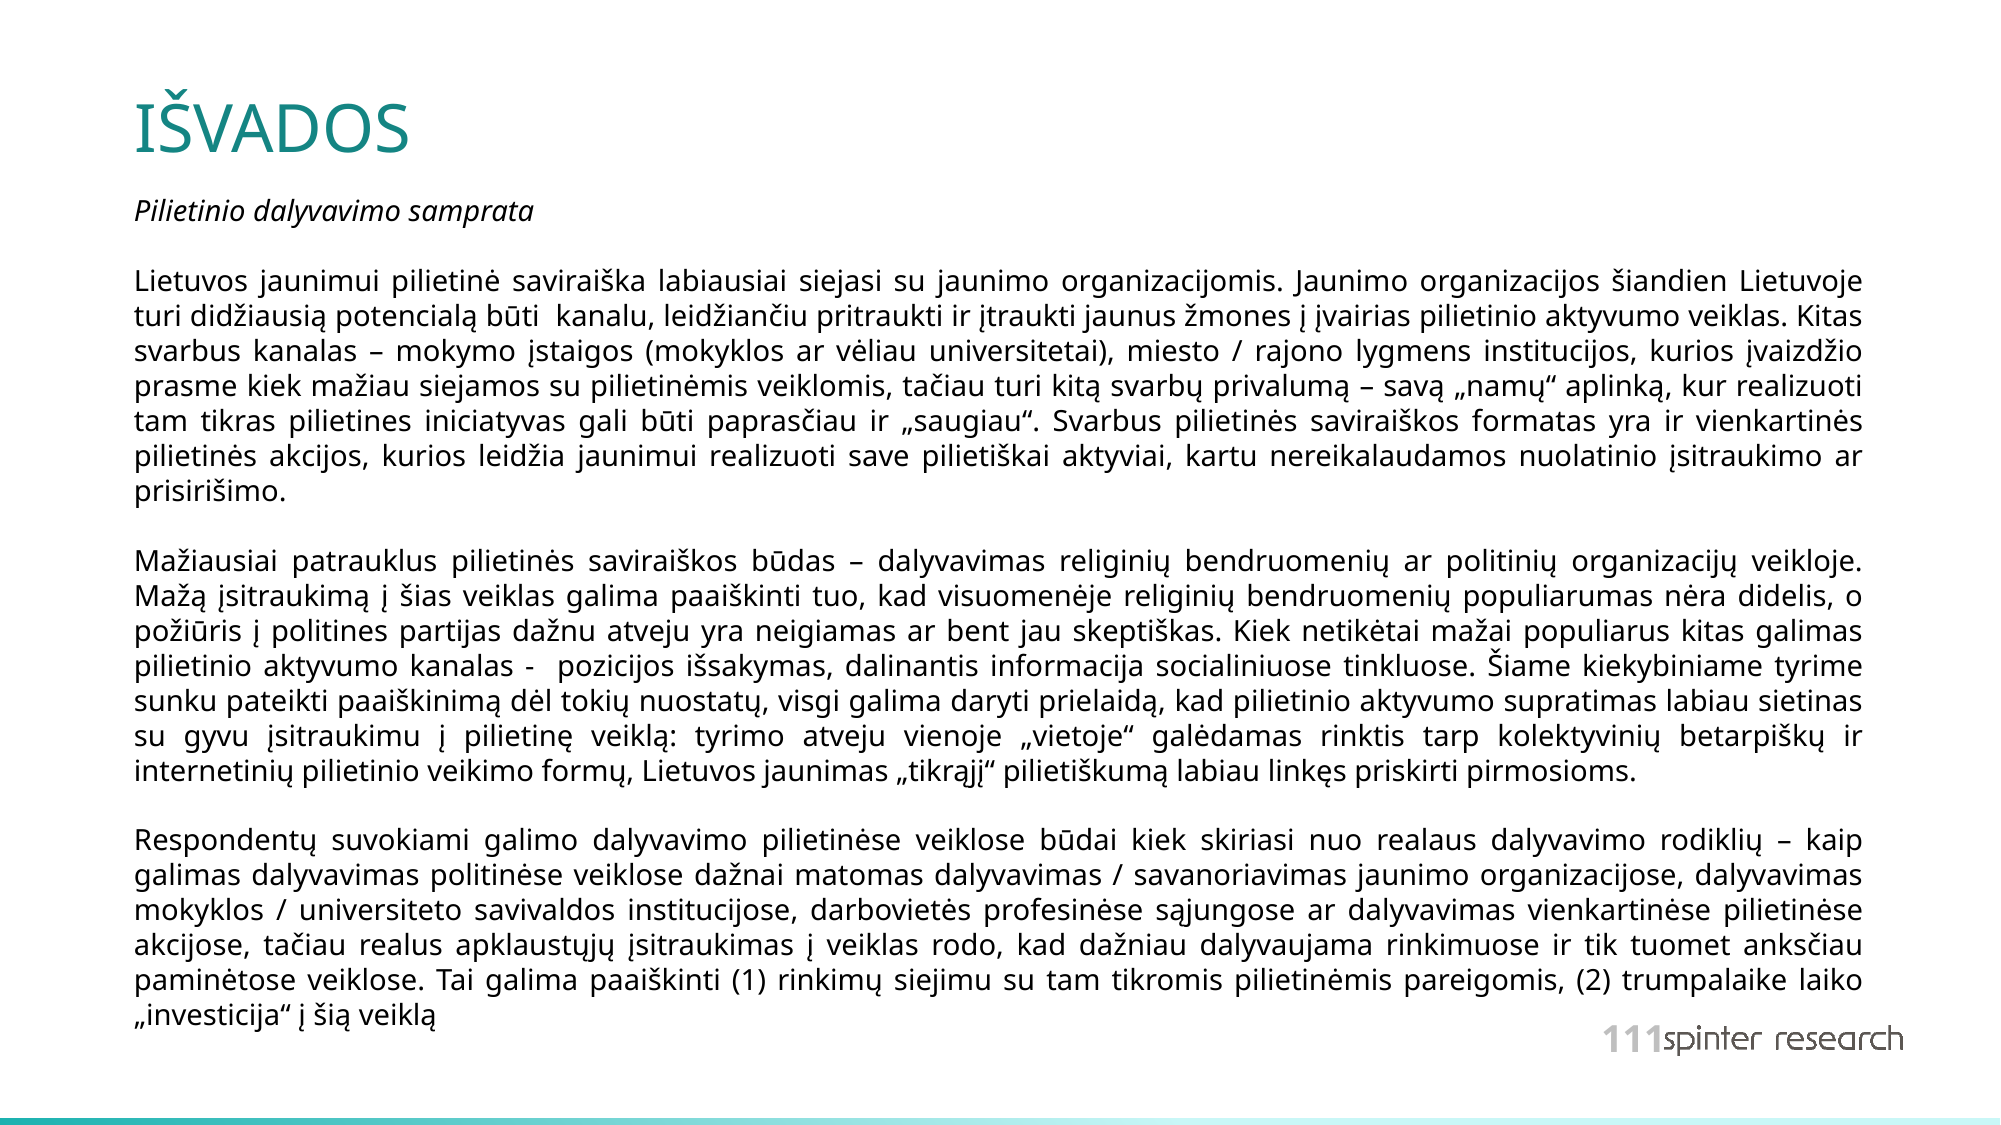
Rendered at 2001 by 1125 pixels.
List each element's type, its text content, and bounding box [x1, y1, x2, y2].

title IŠVADOS [119, 75, 1793, 185]
picture [1880, 1020, 1908, 1059]
text_box Pilietinio dalyvavimo samprata Lietuvos jaunimui pilietinė saviraiška labiausiai siejasi su jaunimo organizacijomis. Jaunimo organizacijos šiandien Lietuvoje turi didžiausią potencialą būti kanalu, leidžiančiu pritraukti ir įtraukti jaunus žmones į įvairias pilietinio aktyvumo veiklas. Kitas svarbus kanalas – mokymo įstaigos (mokyklos ar vėliau universitetai), miesto / rajono lygmens institucijos, kurios įvaizdžio prasme kiek mažiau siejamos su pilietinėmis veiklomis, tačiau turi kitą svarbų privalumą – savą „namų“ aplinką, kur realizuoti tam tikras pilietines iniciatyvas gali būti paprasčiau ir „saugiau“. Svarbus pilietinės saviraiškos formatas yra ir vienkartinės pilietinės akcijos, kurios leidžia jaunimui realizuoti save pilietiškai aktyviai, kartu nereikalaudamos nuolatinio įsitraukimo ar prisirišimo. Mažiausiai patrauklus pilietinės saviraiškos būdas – dalyvavimas religinių bendruomenių ar politinių organizacijų veikloje. Mažą įsitraukimą į šias veiklas galima paaiškinti tuo, kad visuomenėje religinių bendruomenių populiarumas nėra didelis, o požiūris į politines partijas dažnu atveju yra neigiamas ar bent jau skeptiškas. Kiek netikėtai mažai populiarus kitas galimas pilietinio aktyvumo kanalas - pozicijos išsakymas, dalinantis informacija socialiniuose tinkluose. Šiame kiekybiniame tyrime sunku pateikti paaiškinimą dėl tokių nuostatų, visgi galima daryti prielaidą, kad pilietinio aktyvumo supratimas labiau sietinas su gyvu įsitraukimu į pilietinę veiklą: tyrimo atveju vienoje „vietoje“ galėdamas rinktis tarp kolektyvinių betarpiškų ir internetinių pilietinio veikimo formų, Lietuvos jaunimas „tikrąjį“ pilietiškumą labiau linkęs priskirti pirmosioms. Respondentų suvokiami galimo dalyvavimo pilietinėse veiklose būdai kiek skiriasi nuo realaus dalyvavimo rodiklių – kaip galimas dalyvavimas politinėse veiklose dažnai matomas dalyvavimas / savanoriavimas jaunimo organizacijose, dalyvavimas mokyklos / universiteto savivaldos institucijose, darbovietės profesinėse sąjungose ar dalyvavimas vienkartinėse pilietinėse akcijose, tačiau realus apklaustųjų įsitraukimas į veiklas rodo, kad dažniau dalyvaujama rinkimuose ir tik tuomet anksčiau paminėtose veiklose. Tai galima paaiškinti (1) rinkimų siejimu su tam tikromis pilietinėmis pareigomis, (2) trumpalaike laiko „investicija“ į šią veiklą [119, 185, 1880, 1125]
